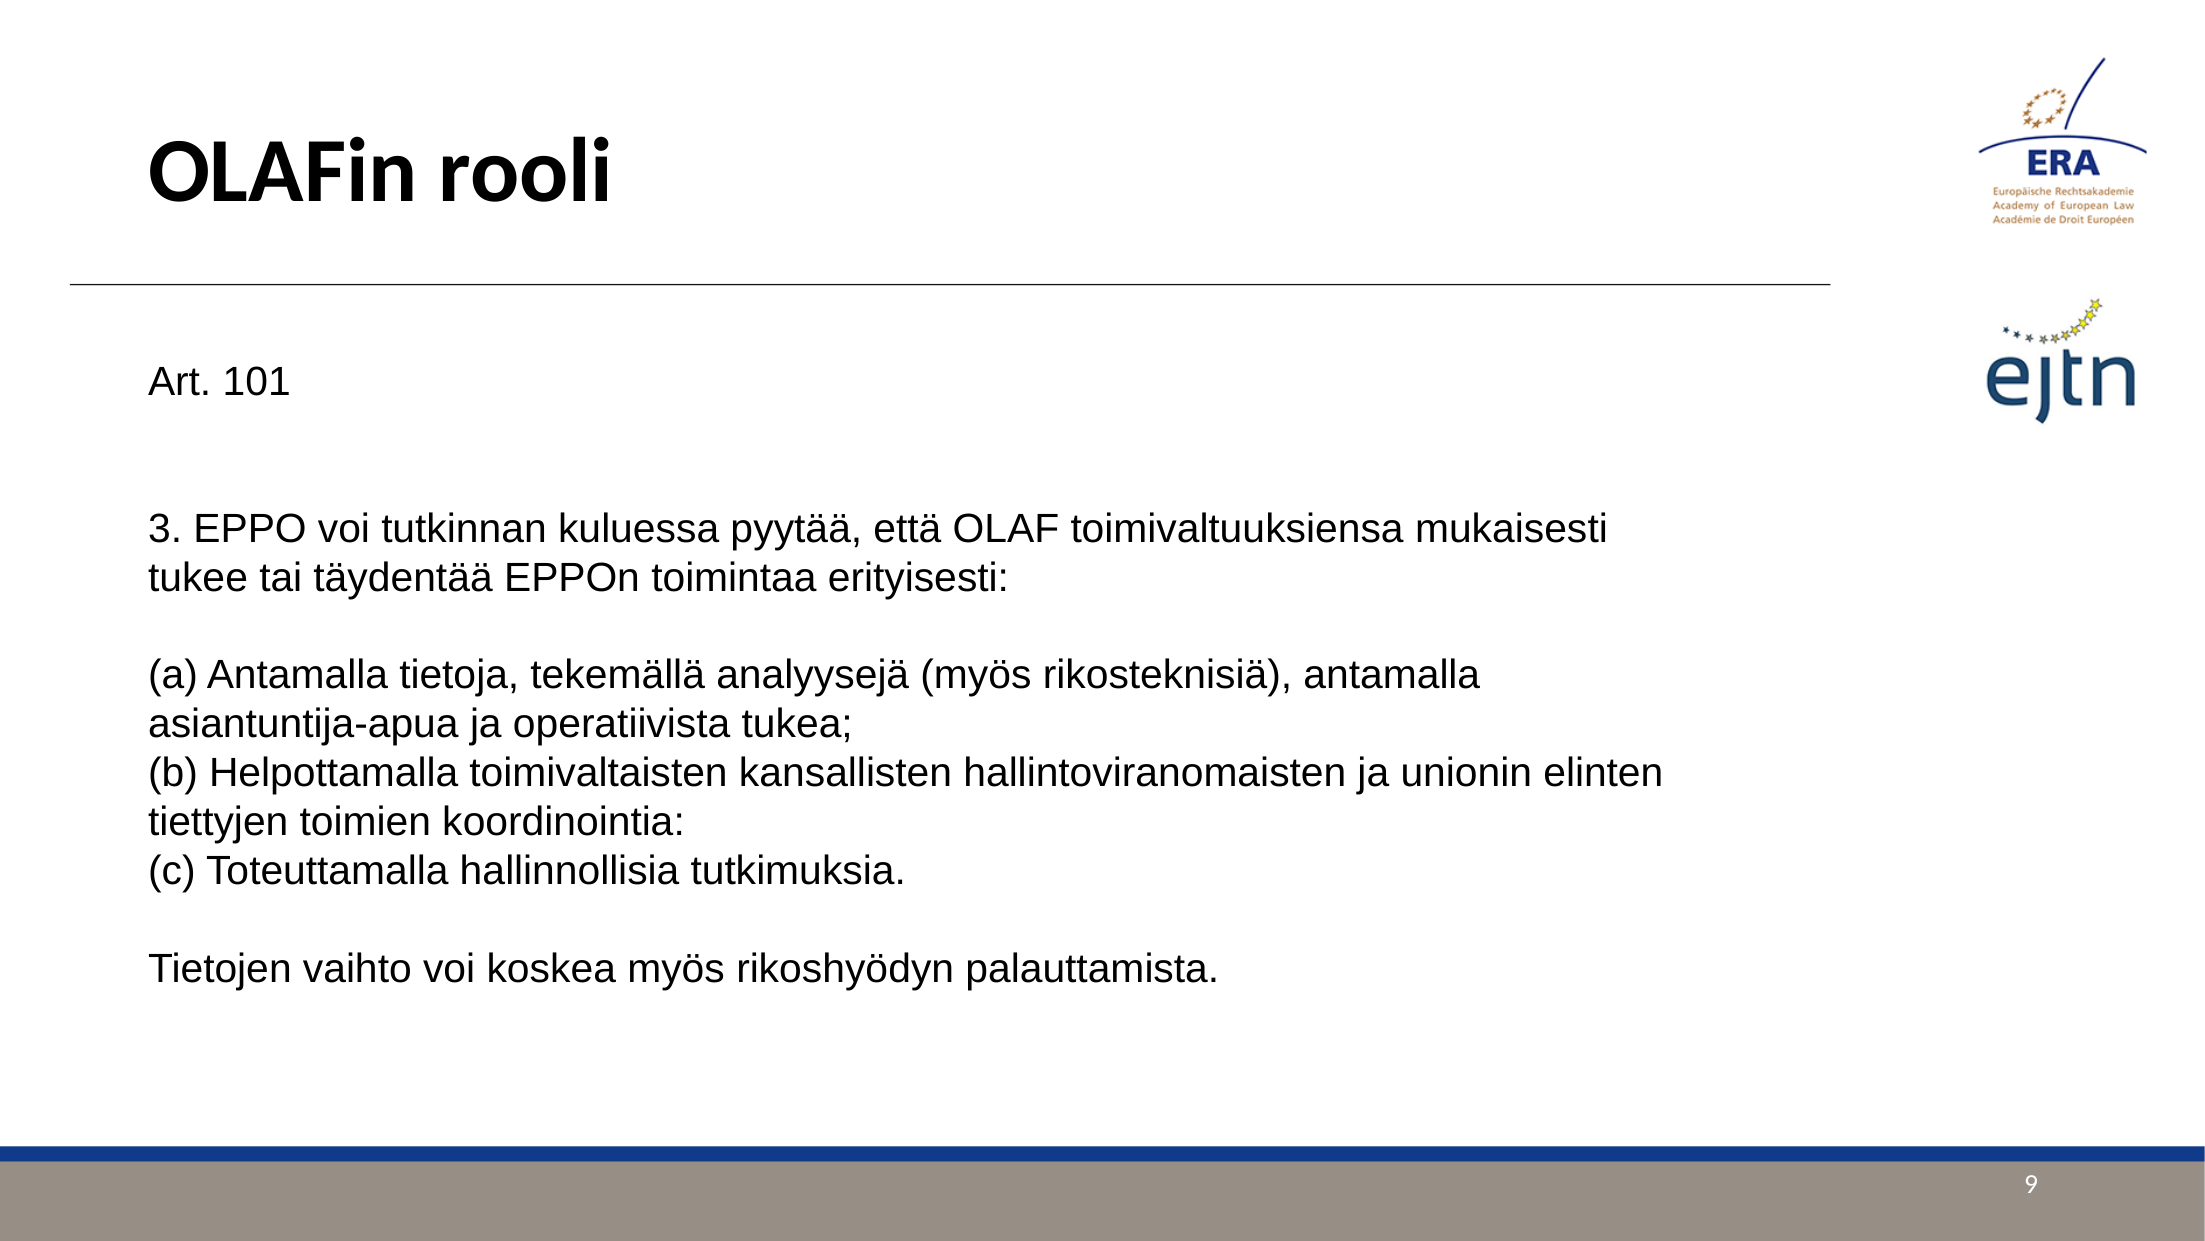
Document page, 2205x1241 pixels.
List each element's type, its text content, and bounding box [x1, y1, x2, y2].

picture [0, 0, 2205, 1241]
list Art. 101 3. EPPO voi tutkinnan kuluessa pyytää, että OLAF toimivaltuuksiensa mukaisesti tukee tai täydentää EPPOn toimintaa erityisesti: (a) Antamalla tietoja, tekemällä analyysejä (myös rikosteknisiä), antamalla asiantuntija-apua ja operatiivista tukea; (b) Helpottamalla toimivaltaisten kansallisten hallintoviranomaisten ja unionin elinten tiettyjen toimien koordinointia: (c) Toteuttamalla hallinnollisia tutkimuksia. Tietojen vaihto voi koskea myös rikoshyödyn palauttamista. [133, 347, 1726, 1001]
slide_number 9 [1557, 1149, 2054, 1216]
title OLAFin rooli [133, 79, 1726, 250]
